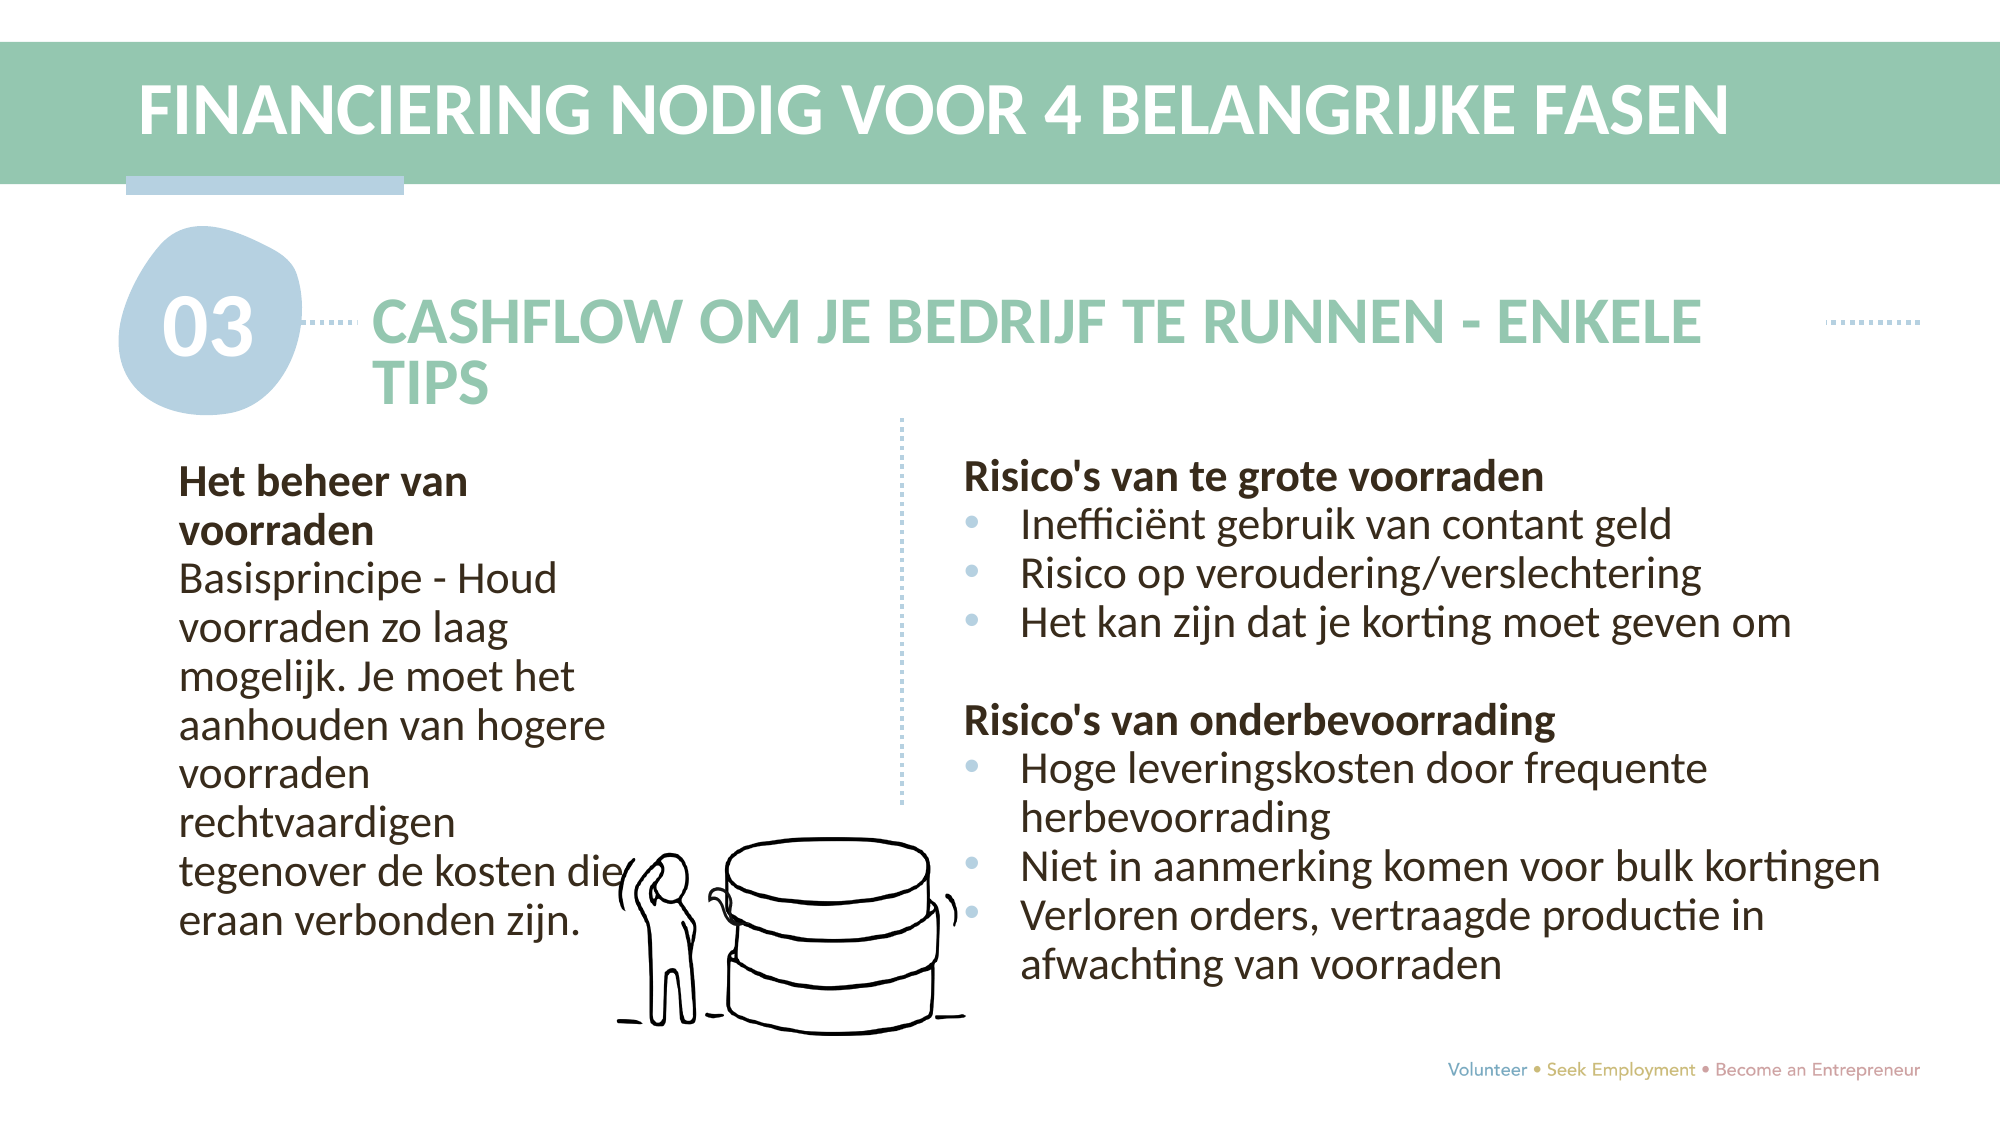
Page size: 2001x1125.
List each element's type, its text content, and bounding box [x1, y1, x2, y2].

list FINANCIERING NODIG VOOR 4 BELANGRIJKE FASEN [123, 51, 1913, 170]
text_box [118, 225, 302, 471]
picture [1418, 1046, 1971, 1103]
text_box CASHFLOW OM JE BEDRIJF TE RUNNEN - ENKELE TIPS [357, 288, 1826, 322]
text_box Het beheer van voorraden Basisprincipe - Houd voorraden zo laag mogelijk. Je moet het aanhouden van hogere voorraden rechtvaardigen tegenover de kosten die eraan verbonden zijn. [163, 449, 669, 1017]
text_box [599, 825, 971, 1036]
text_box CASHFLOW OM JE BEDRIJF TE RUNNEN - ENKELE TIPS [357, 323, 1826, 361]
text_box Risico's van te grote voorraden Inefficiënt gebruik van contant geld Risico op veroudering/verslechtering Het kan zijn dat je korting moet geven om Risico's van onderbevoorrading Hoge leveringskosten door frequente herbevoorrading Niet in aanmerking komen voor bulk kortingen Verloren orders, vertraagde productie in afwachting van voorraden [949, 444, 1936, 1012]
